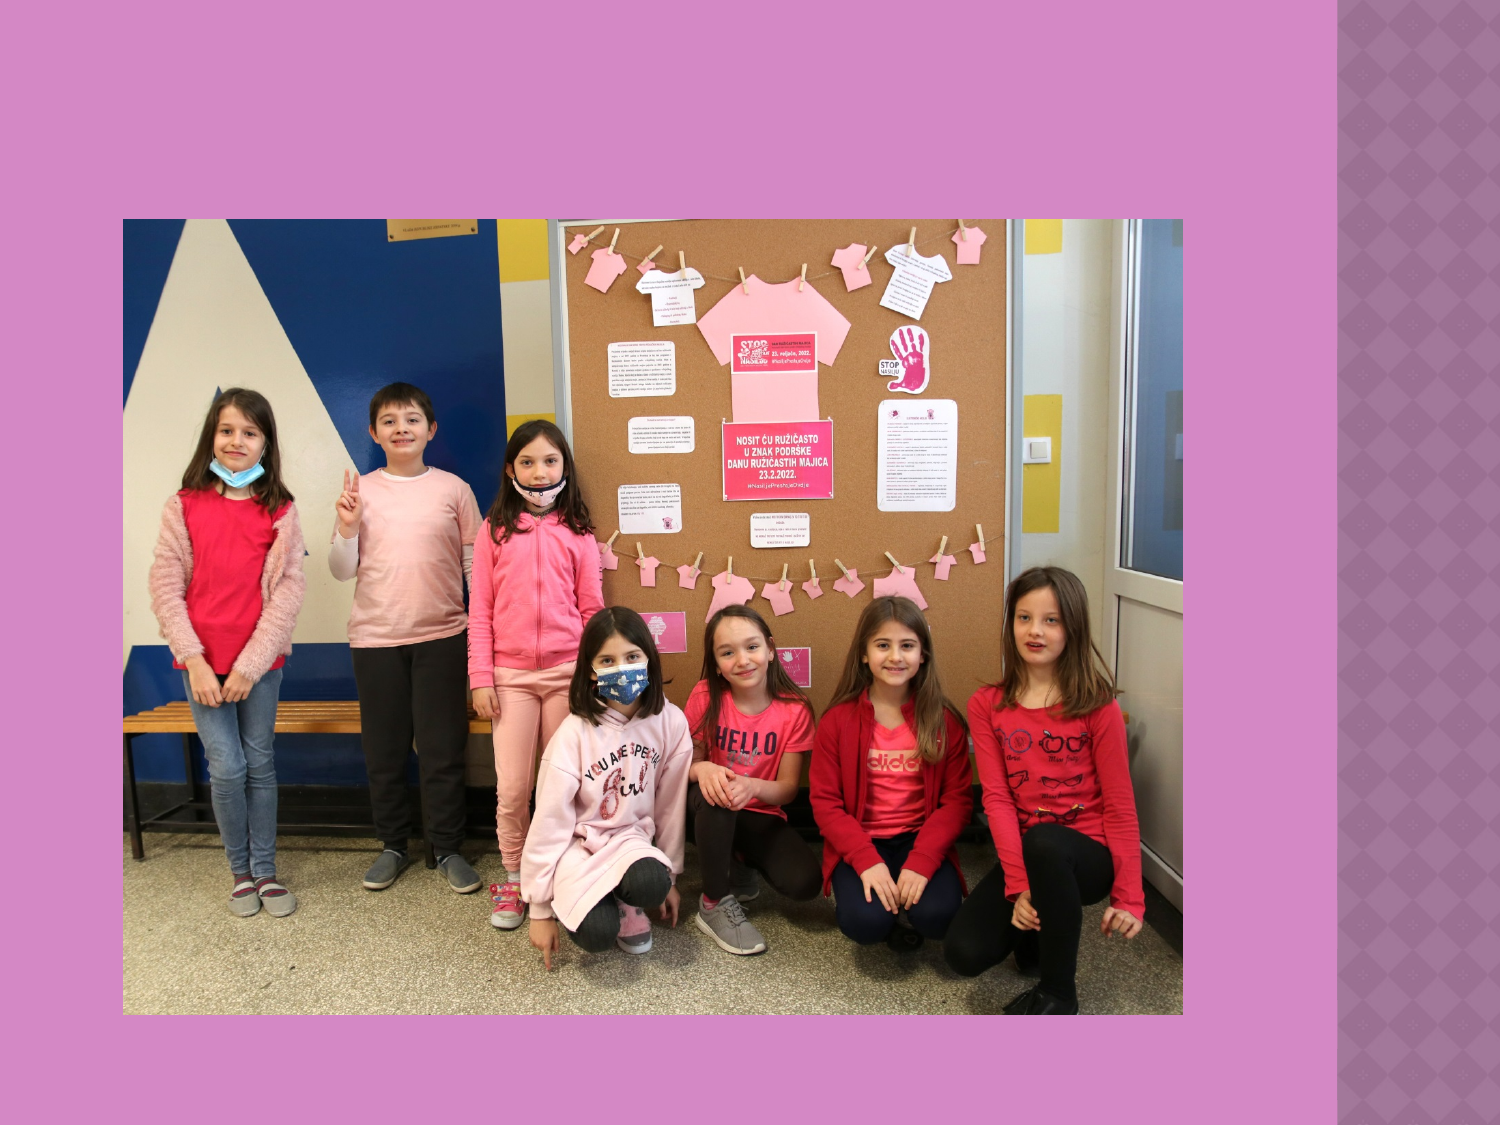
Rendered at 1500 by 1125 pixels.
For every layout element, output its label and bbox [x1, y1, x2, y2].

list [123, 219, 1184, 1016]
